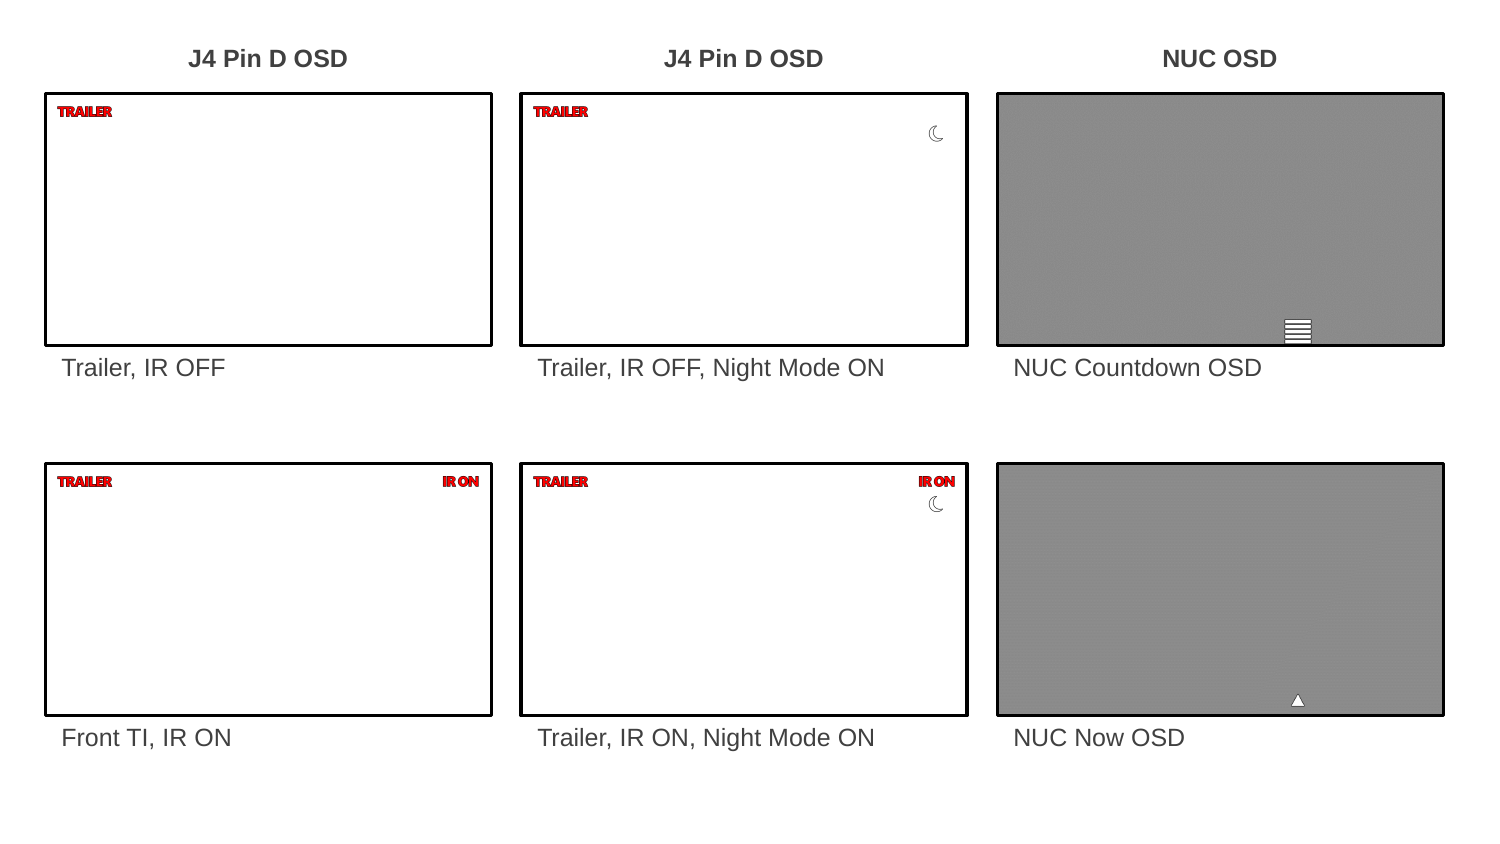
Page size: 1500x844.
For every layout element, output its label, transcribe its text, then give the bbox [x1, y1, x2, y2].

picture [522, 94, 966, 345]
text_box Trailer, IR OFF, Night Mode ON [522, 347, 966, 389]
picture [998, 464, 1442, 715]
picture [46, 465, 490, 715]
text_box NUC Now OSD [998, 715, 1442, 759]
text_box NUC Countdown OSD [998, 347, 1442, 389]
text_box NUC OSD [998, 34, 1442, 80]
text_box J4 Pin D OSD [522, 34, 966, 80]
text_box Front TI, IR ON [46, 717, 490, 759]
picture [46, 95, 490, 345]
text_box Trailer, IR OFF [46, 347, 490, 389]
text_box J4 Pin D OSD [46, 34, 490, 80]
picture [522, 465, 966, 715]
text_box Trailer, IR ON, Night Mode ON [522, 717, 966, 759]
picture [998, 94, 1442, 345]
